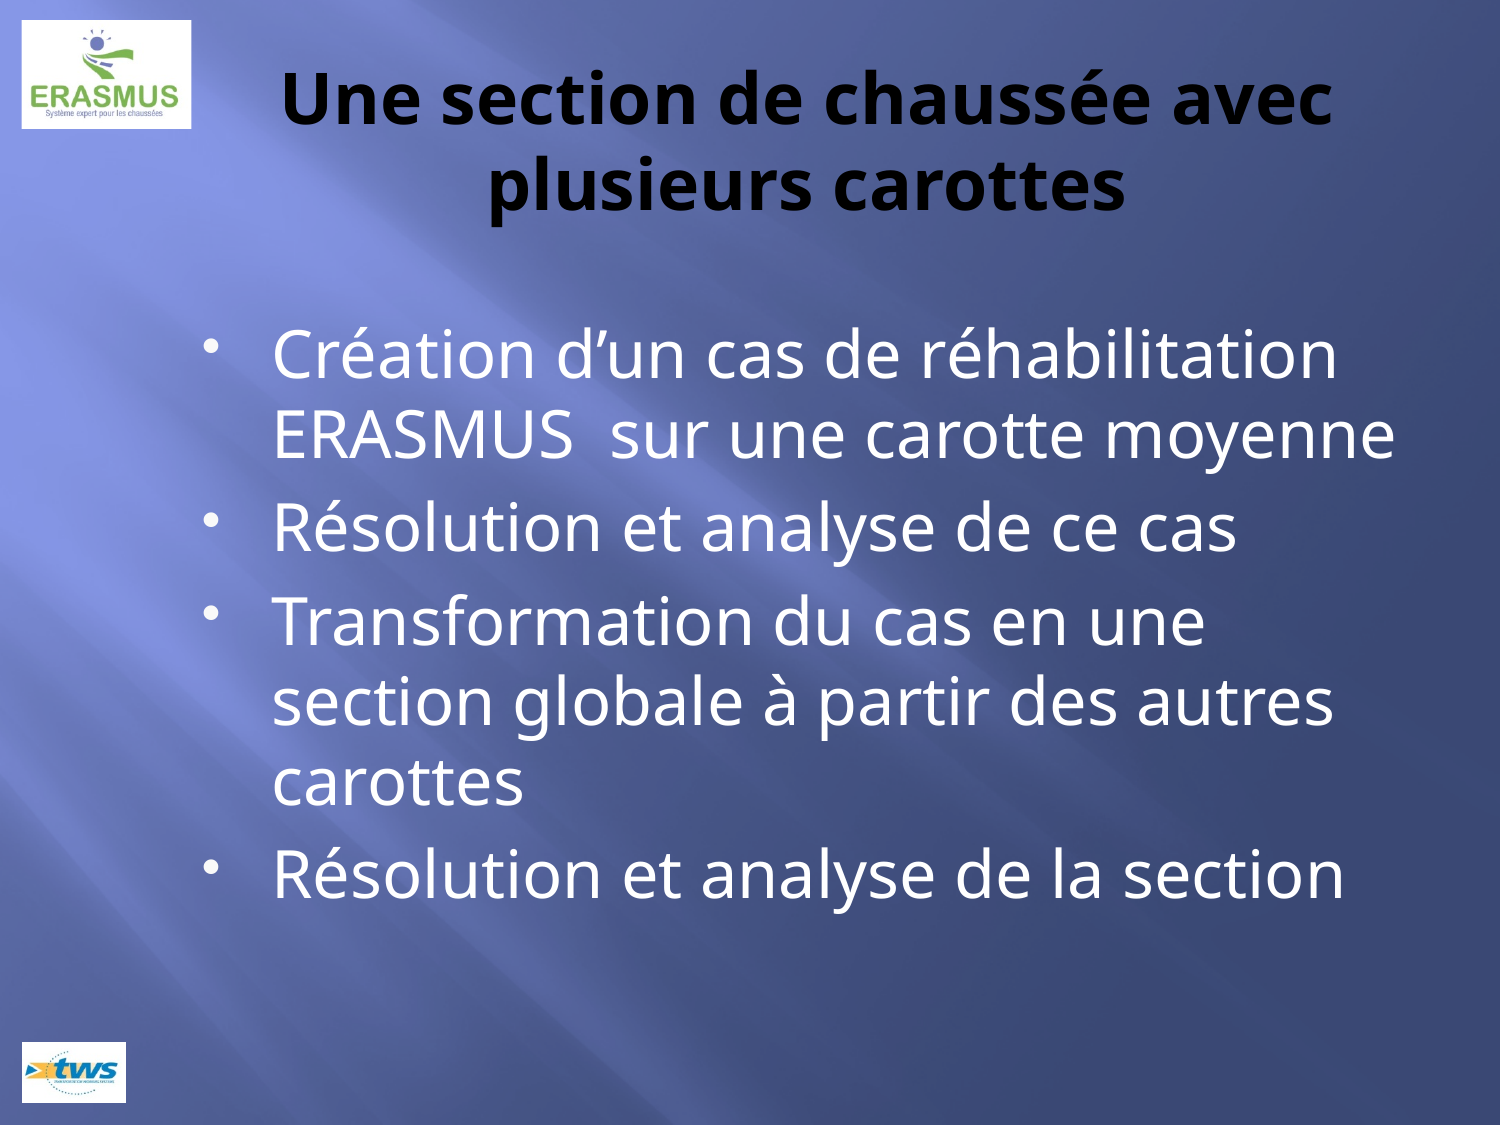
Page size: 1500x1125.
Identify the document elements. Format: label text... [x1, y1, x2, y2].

picture [21, 20, 192, 129]
picture [22, 1042, 126, 1103]
list Création d’un cas de réhabilitation ERASMUS sur une carotte moyenne Résolution et analyse de ce cas Transformation du cas en une section globale à partir des autres carottes Résolution et analyse de la section [166, 304, 1459, 1035]
title Une section de chaussée avec plusieurs carottes [188, 45, 1425, 233]
